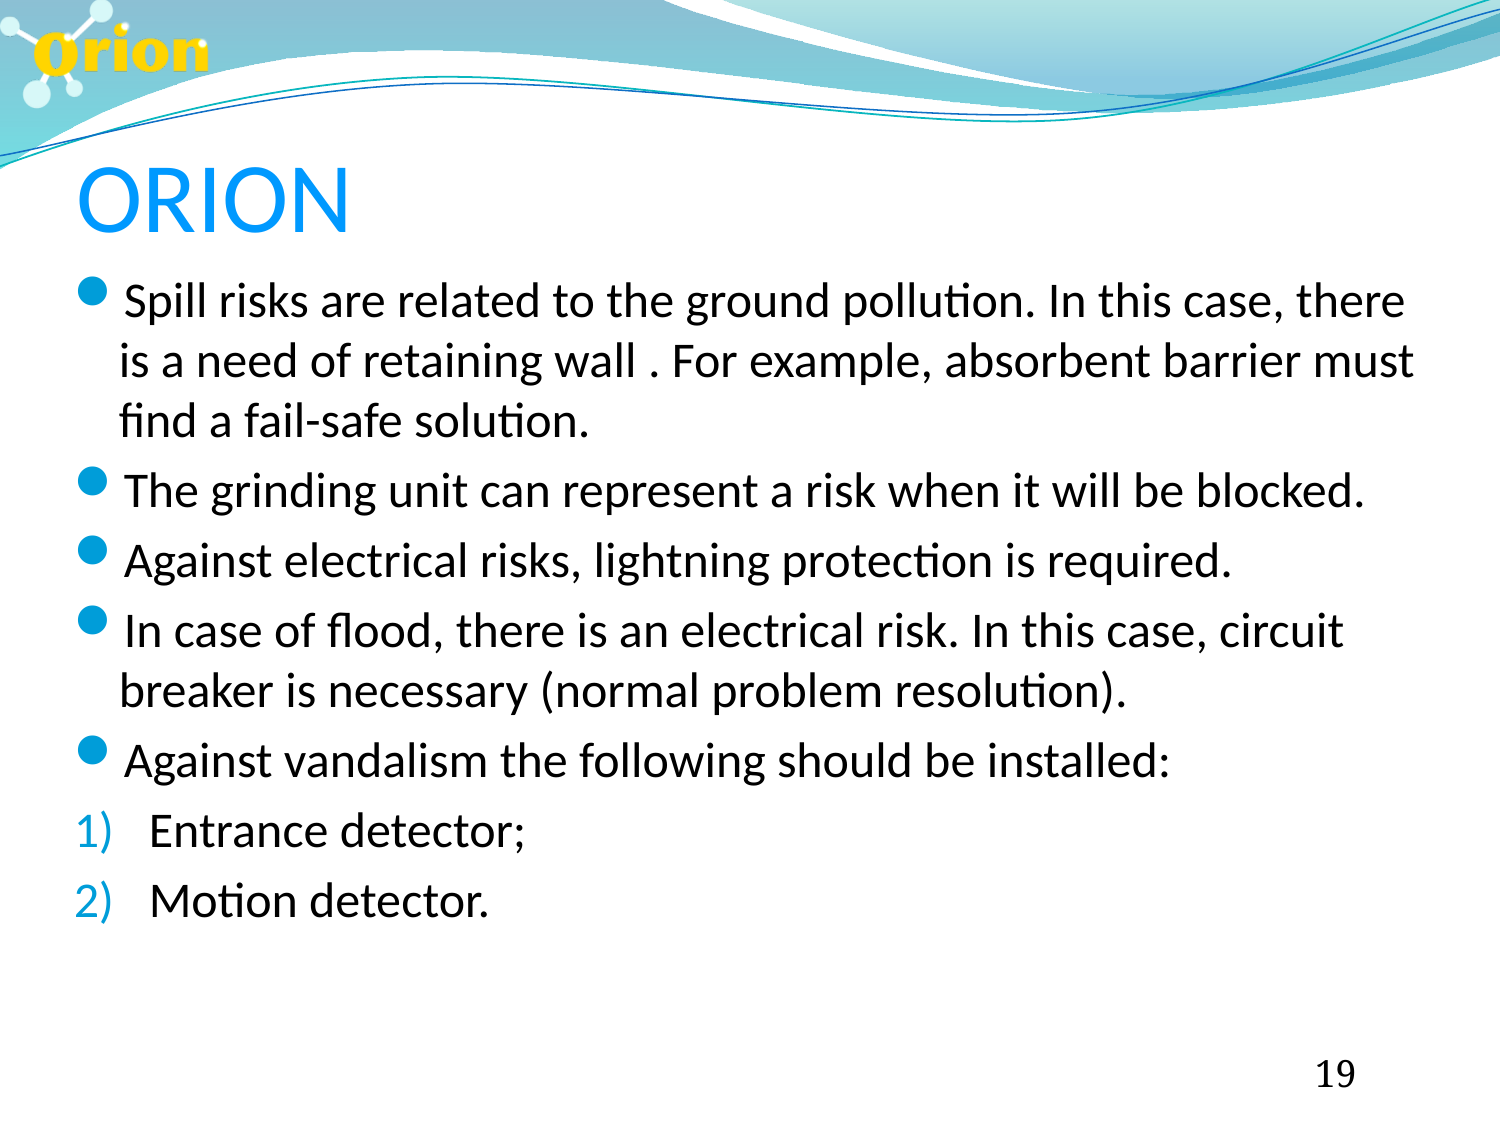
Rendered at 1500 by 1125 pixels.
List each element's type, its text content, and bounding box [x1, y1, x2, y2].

slide_number 19 [1299, 1042, 1425, 1103]
text_box ORION [76, 148, 1424, 253]
list Spill risks are related to the ground pollution. In this case, there is a need of retaining wall . For example, absorbent barrier must find a fail-safe solution. The grinding unit can represent a risk when it will be blocked. Against electrical risks, lightning protection is required. In case of flood, there is an electrical risk. In this case, circuit breaker is necessary (normal problem resolution). Against vandalism the following should be installed: Entrance detector; Motion detector. [59, 259, 1441, 939]
